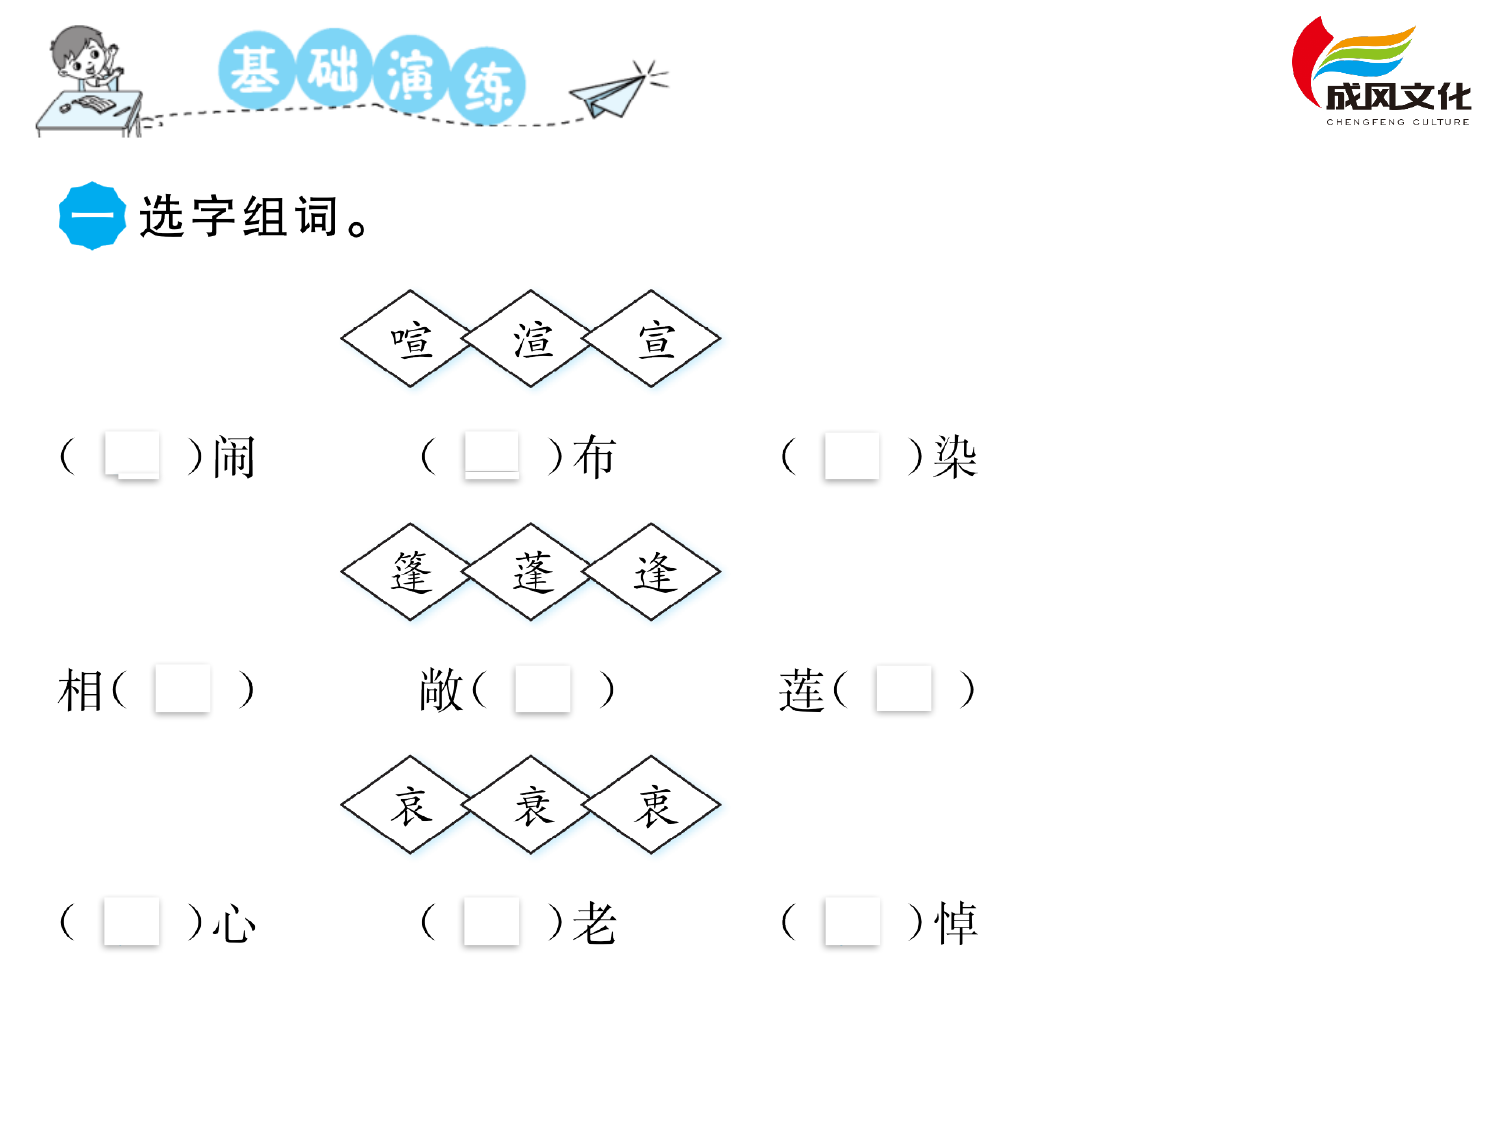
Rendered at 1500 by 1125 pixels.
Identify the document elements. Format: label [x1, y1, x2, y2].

picture [29, 10, 680, 149]
picture [1281, 0, 1489, 136]
picture [52, 164, 1110, 961]
